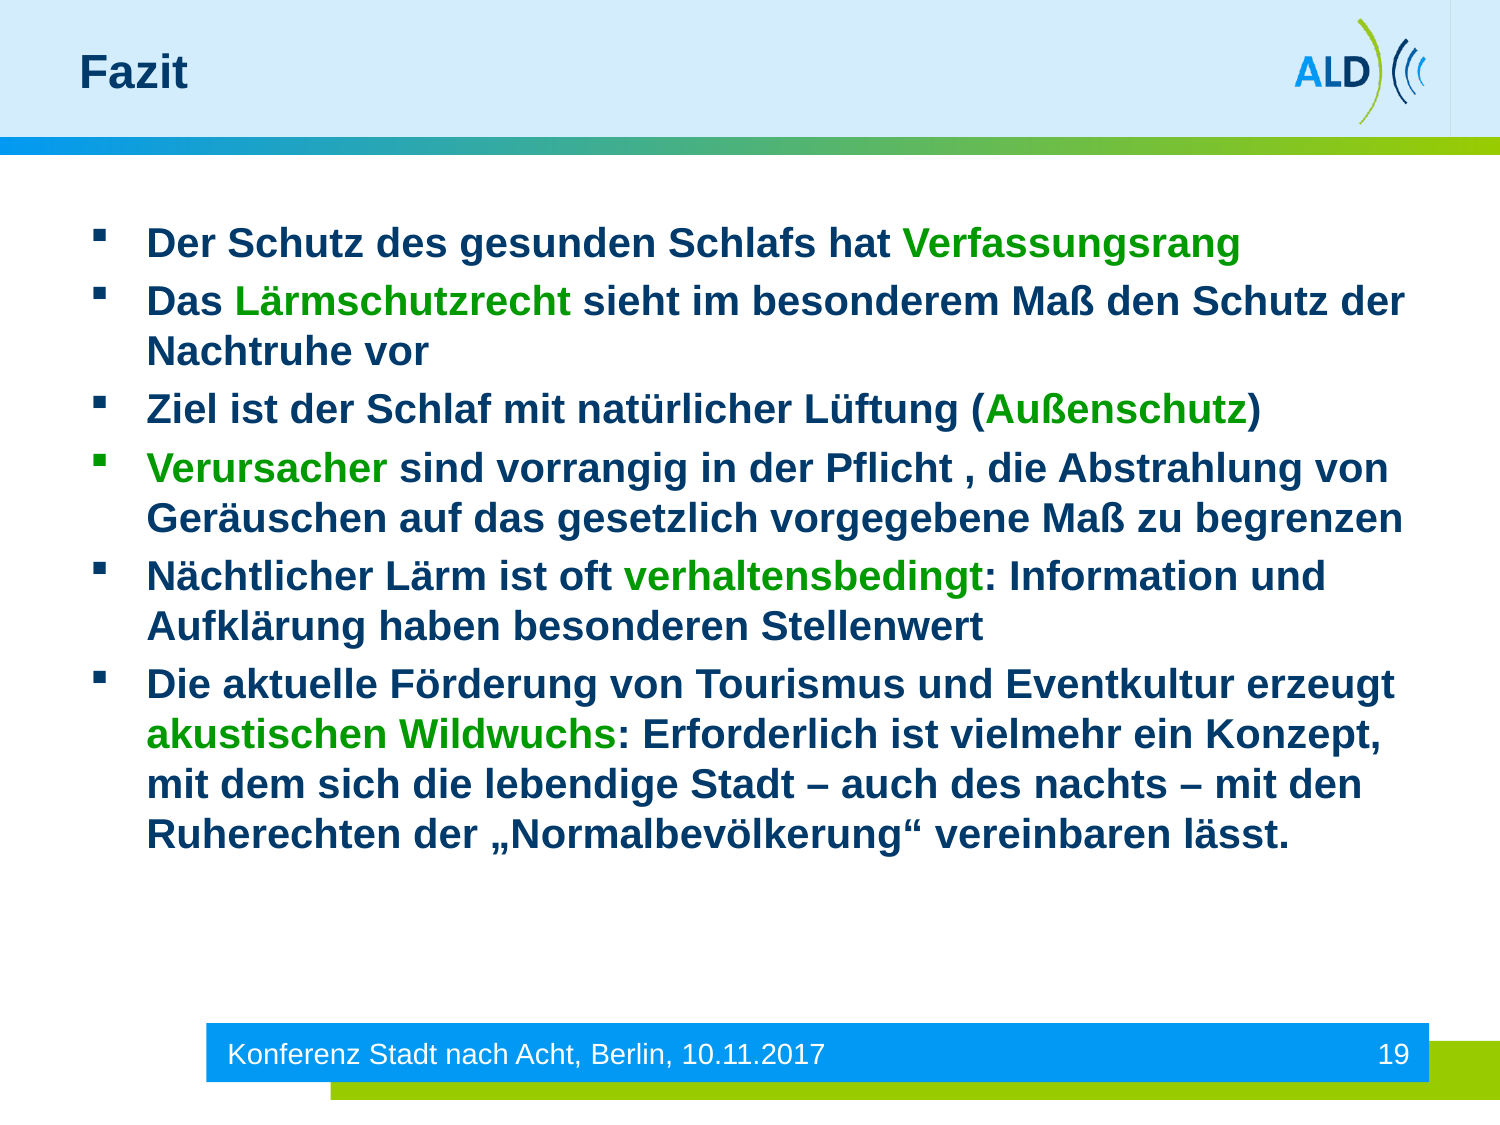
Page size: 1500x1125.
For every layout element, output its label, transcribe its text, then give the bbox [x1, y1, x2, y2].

footer Konferenz Stadt nach Acht, Berlin, 10.11.2017 [212, 1027, 1200, 1107]
list Der Schutz des gesunden Schlafs hat Verfassungsrang Das Lärmschutzrecht sieht im besonderem Maß den Schutz der Nachtruhe vor Ziel ist der Schlaf mit natürlicher Lüftung (Außenschutz) Verursacher sind vorrangig in der Pflicht , die Abstrahlung von Geräuschen auf das gesetzlich vorgegebene Maß zu begrenzen Nächtlicher Lärm ist oft verhaltensbedingt: Information und Aufklärung haben besonderen Stellenwert Die aktuelle Förderung von Tourismus und Eventkultur erzeugt akustischen Wildwuchs: Erforderlich ist vielmehr ein Konzept, mit dem sich die lebendige Stadt – auch des nachts – mit den Ruherechten der „Normalbevölkerung“ vereinbaren lässt. [75, 207, 1425, 987]
slide_number 19 [1281, 1027, 1426, 1107]
picture [1269, 0, 1451, 137]
title Fazit [64, 31, 1341, 108]
